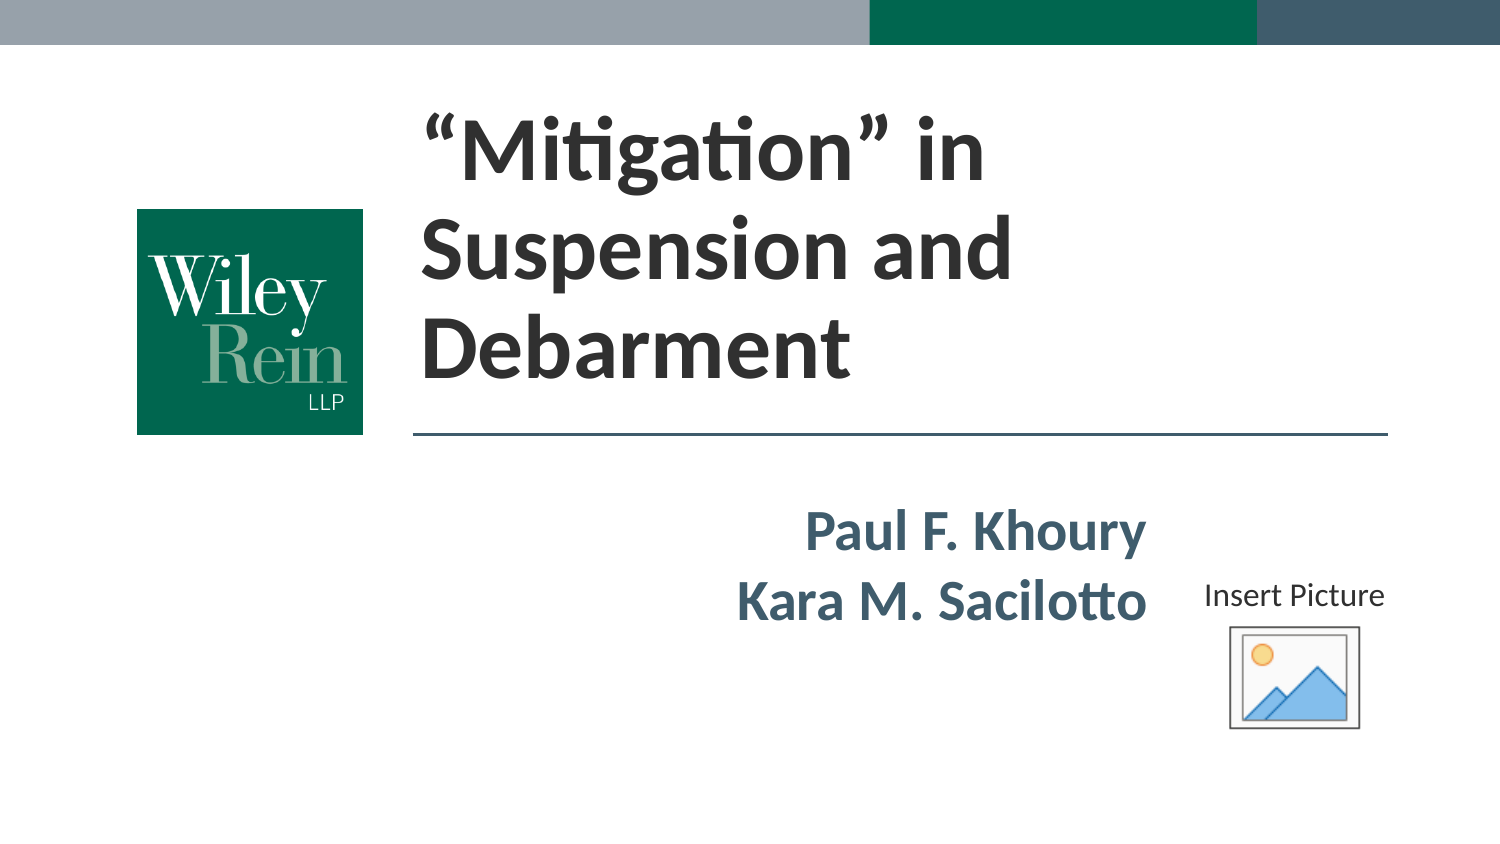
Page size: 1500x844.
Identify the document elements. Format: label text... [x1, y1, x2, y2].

title “Mitigation” in Suspension and Debarment [412, 168, 1400, 406]
picture [1183, 565, 1407, 791]
picture [137, 209, 363, 435]
subtitle Paul F. Khoury Kara M. Sacilotto [412, 577, 1163, 640]
